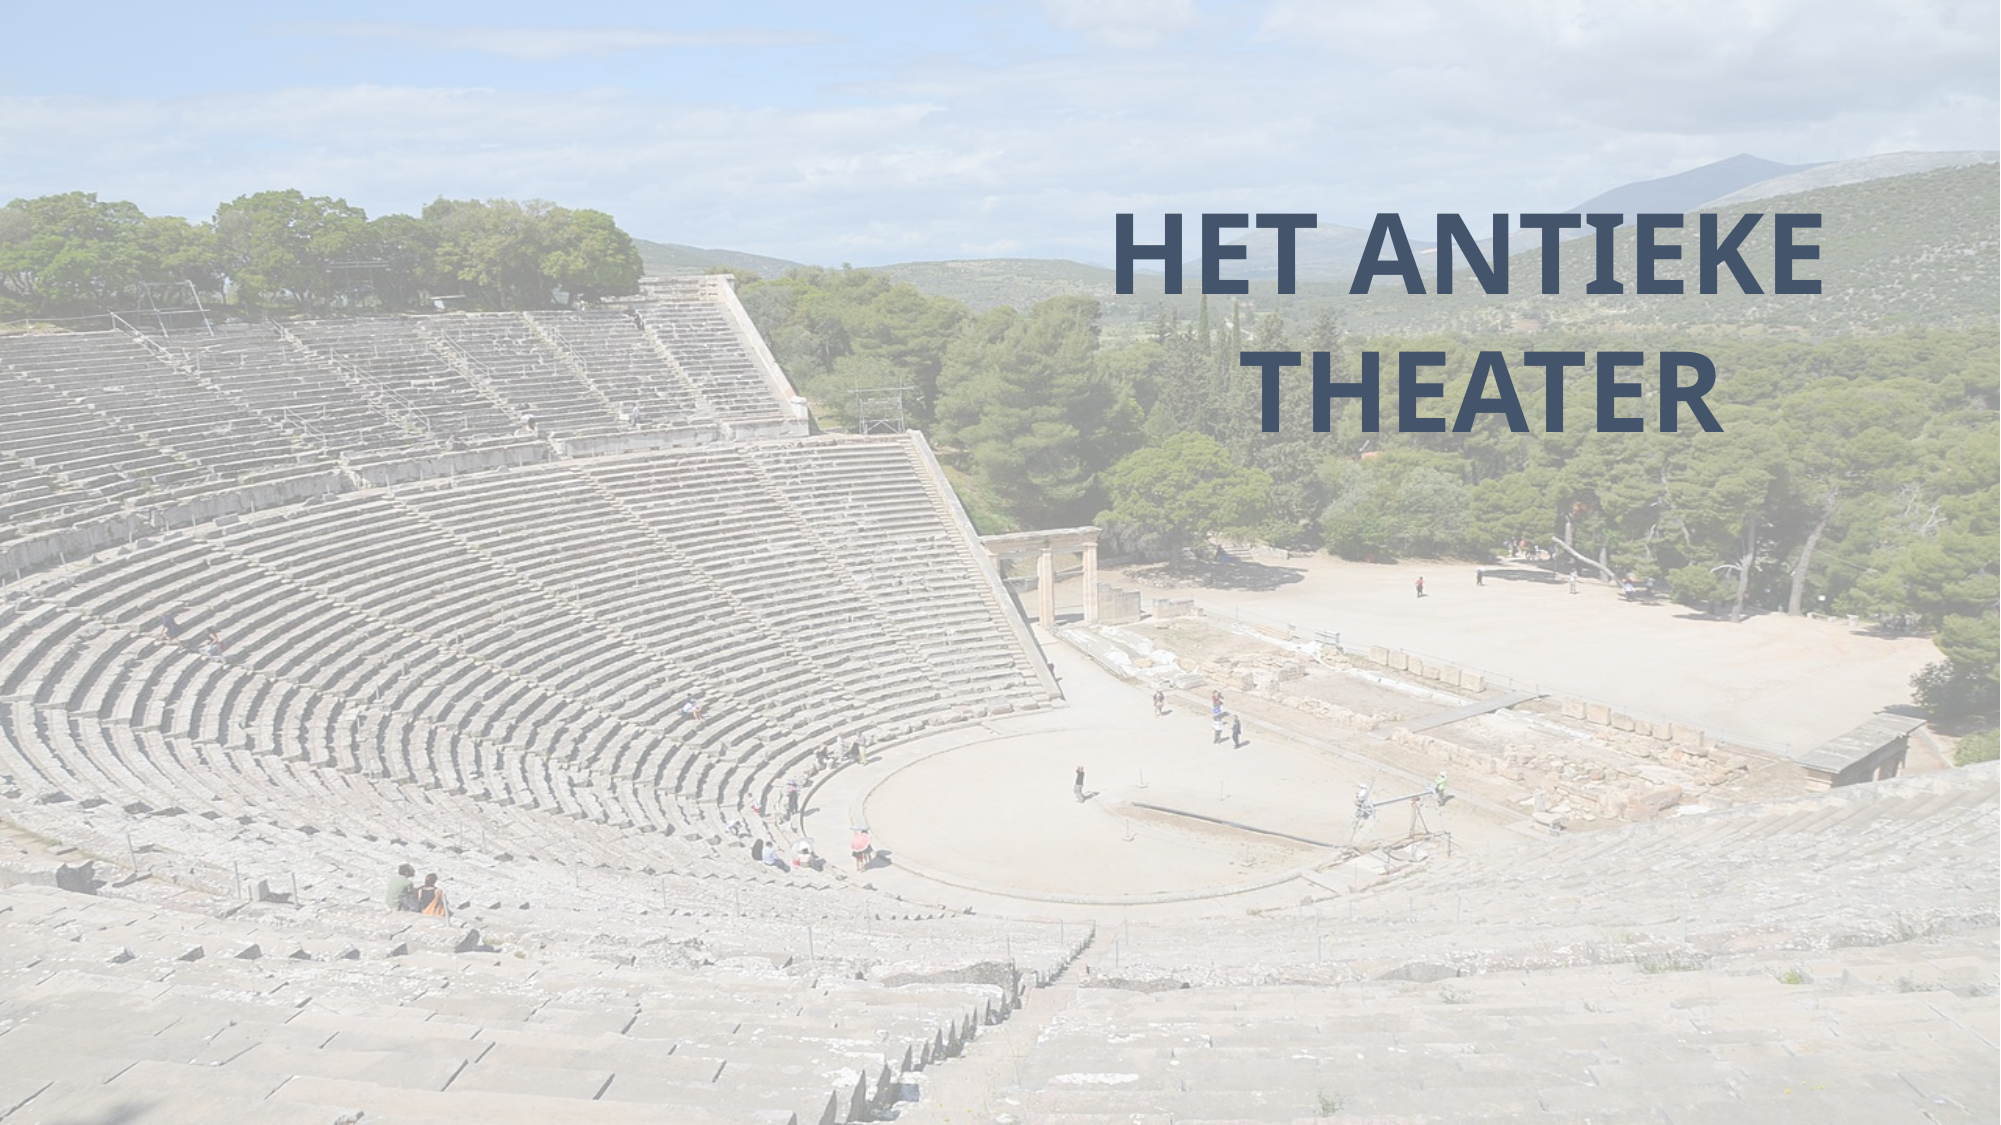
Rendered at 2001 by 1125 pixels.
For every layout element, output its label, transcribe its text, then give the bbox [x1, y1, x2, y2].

title HET ANTIEKE THEATER [619, 0, 2000, 468]
